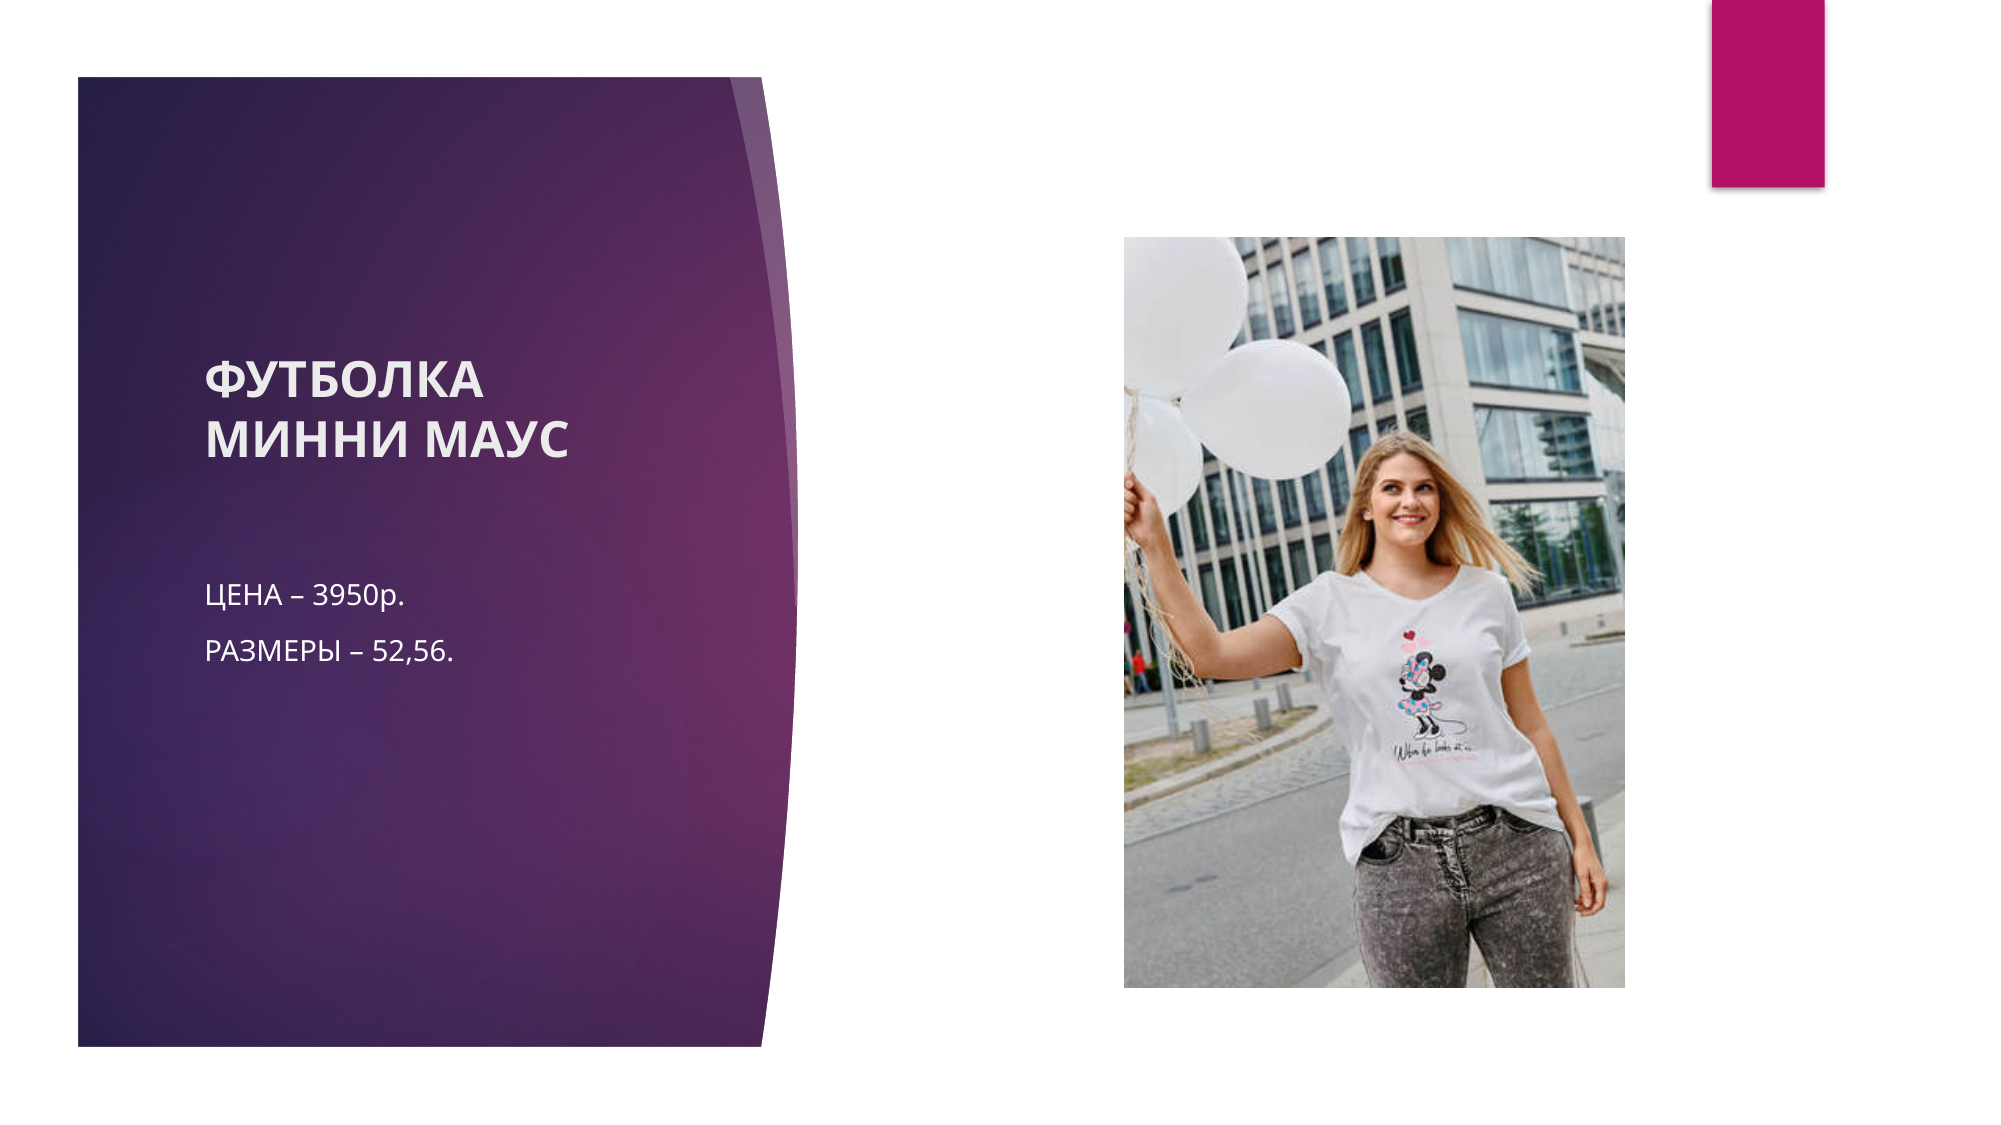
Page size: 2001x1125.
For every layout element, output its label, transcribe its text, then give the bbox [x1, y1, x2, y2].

title ФУТБОЛКА МИННИ МАУС [189, 212, 648, 475]
list ЦЕНА – 3950р. РАЗМЕРЫ – 52,56. [189, 513, 648, 989]
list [1123, 237, 1625, 988]
